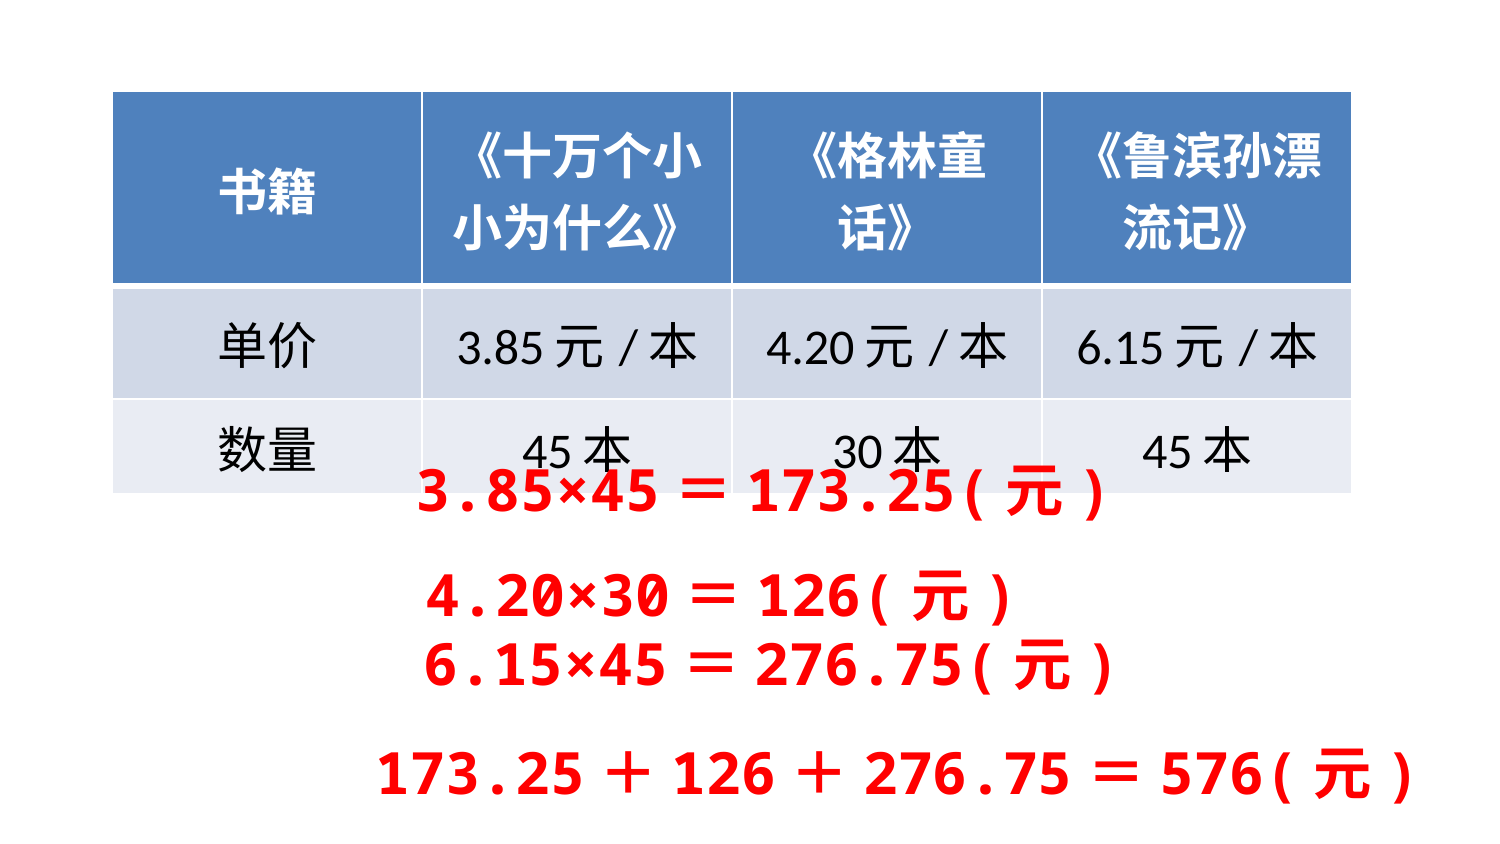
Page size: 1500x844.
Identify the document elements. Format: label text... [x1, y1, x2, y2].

table_cell 30本 [733, 400, 1041, 445]
table_cell 45本 [423, 400, 731, 445]
table_cell 单价 [113, 289, 421, 398]
text_box 173.25＋126＋276.75＝576(元) [360, 693, 1436, 814]
table_cell 45本 [1043, 400, 1351, 493]
table_cell 3.85元/本 [423, 289, 731, 398]
table_header 《格林童话》 [733, 92, 1041, 283]
text_box 3.85×45＝173.25(元) [400, 445, 1163, 531]
table_header 《鲁滨孙漂流记》 [1043, 92, 1351, 283]
text_box 4.20×30＝126(元) [410, 515, 1033, 619]
table_cell 4.20元/本 [733, 289, 1041, 398]
text_box 6.15×45＝276.75(元) [408, 619, 1171, 693]
table_header 书籍 [113, 92, 421, 283]
table_cell 数量 [113, 400, 421, 493]
table_header 《十万个小小为什么》 [423, 92, 731, 283]
table_cell 6.15元/本 [1043, 289, 1351, 398]
